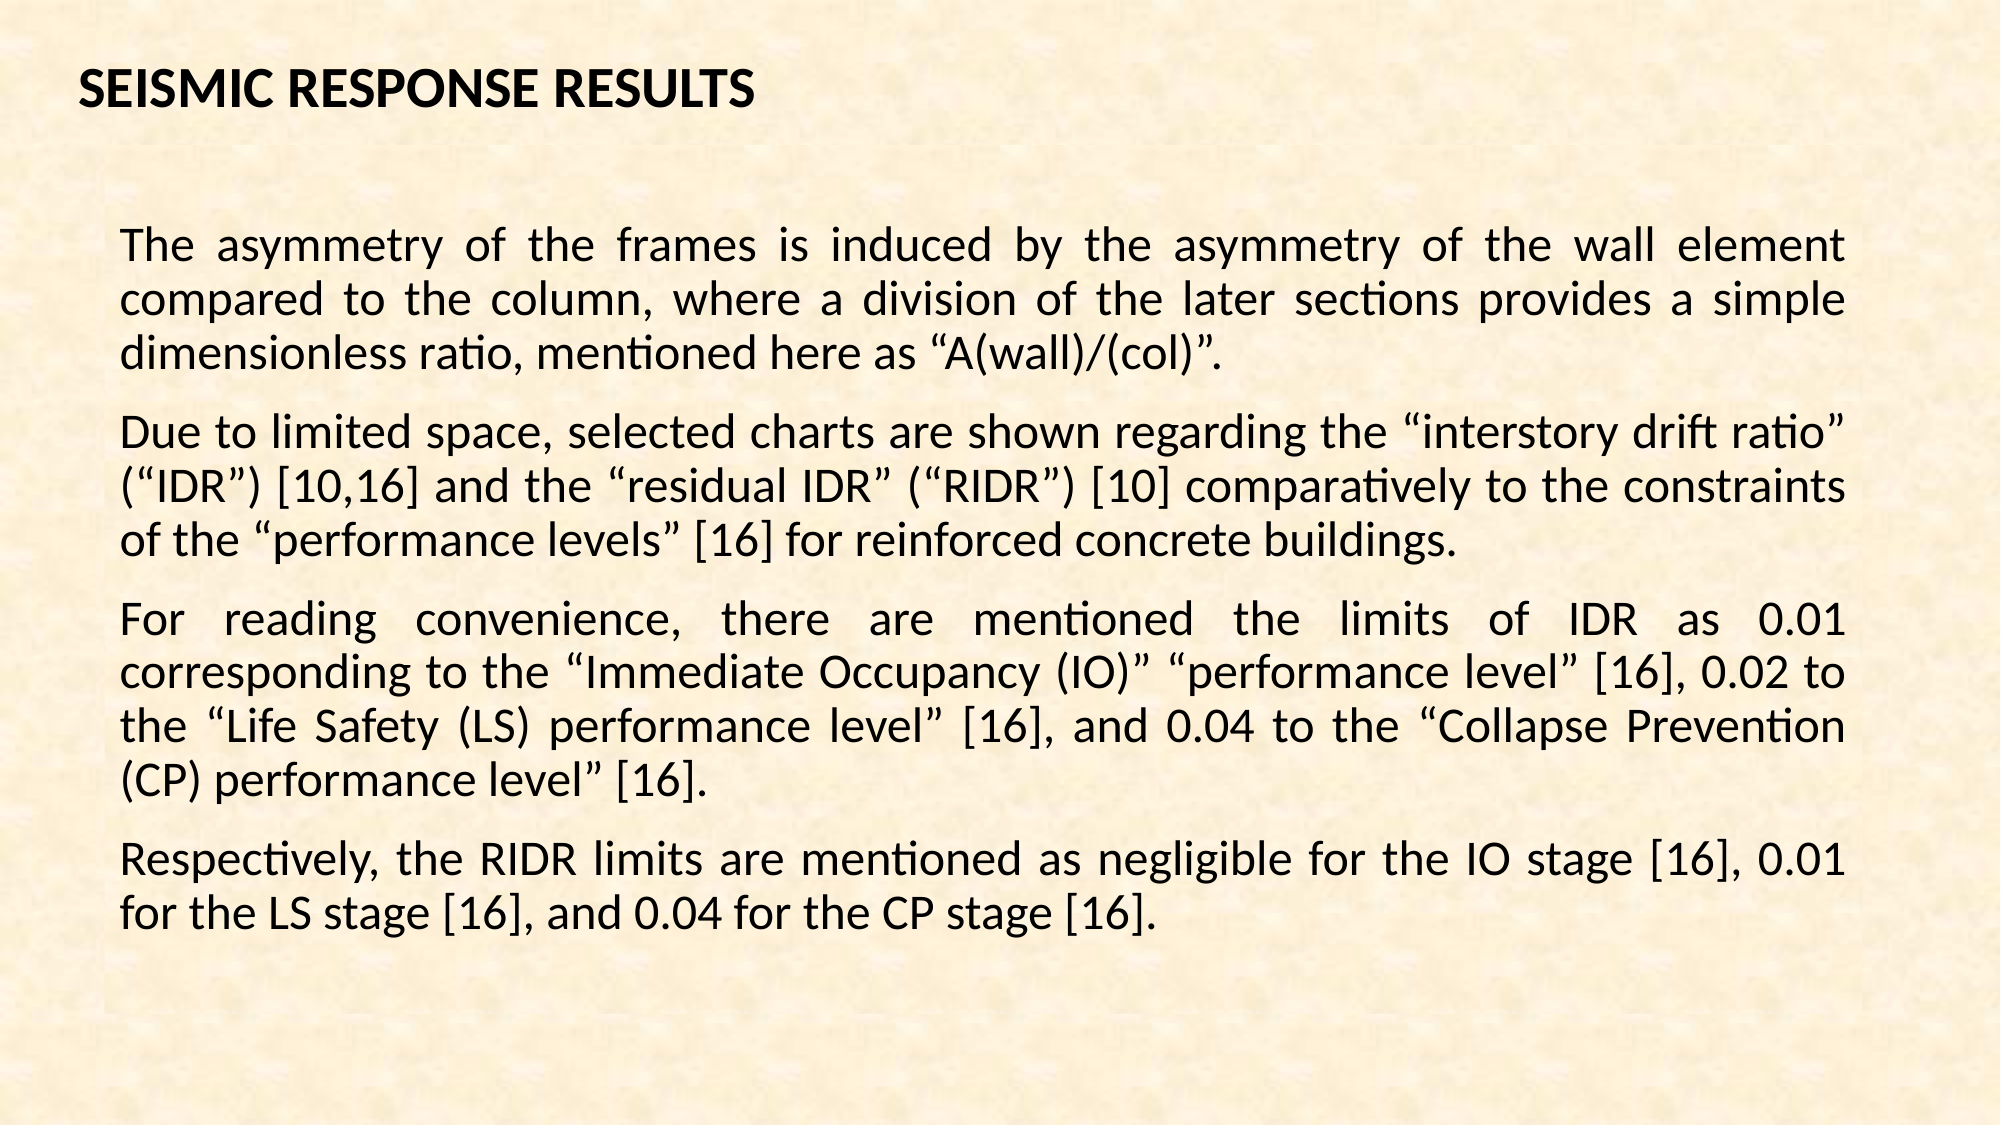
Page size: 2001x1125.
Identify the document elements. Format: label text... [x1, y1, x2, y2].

text_box SEISMIC RESPONSE RESULTS [63, 41, 1131, 127]
list The asymmetry of the frames is induced by the asymmetry of the wall element compared to the column, where a division of the later sections provides a simple dimensionless ratio, mentioned here as “A(wall)/(col)”. Due to limited space, selected charts are shown regarding the “interstory drift ratio” (“IDR”) [10,16] and the “residual IDR” (“RIDR”) [10] comparatively to the constraints of the “performance levels” [16] for reinforced concrete buildings. For reading convenience, there are mentioned the limits of IDR as 0.01 corresponding to the “Immediate Occupancy (IO)” “performance level” [16], 0.02 to the “Life Safety (LS) performance level” [16], and 0.04 to the “Collapse Prevention (CP) performance level” [16]. Respectively, the RIDR limits are mentioned as negligible for the IO stage [16], 0.01 for the LS stage [16], and 0.04 for the CP stage [16]. [104, 145, 1863, 1014]
picture [0, 0, 2001, 1125]
